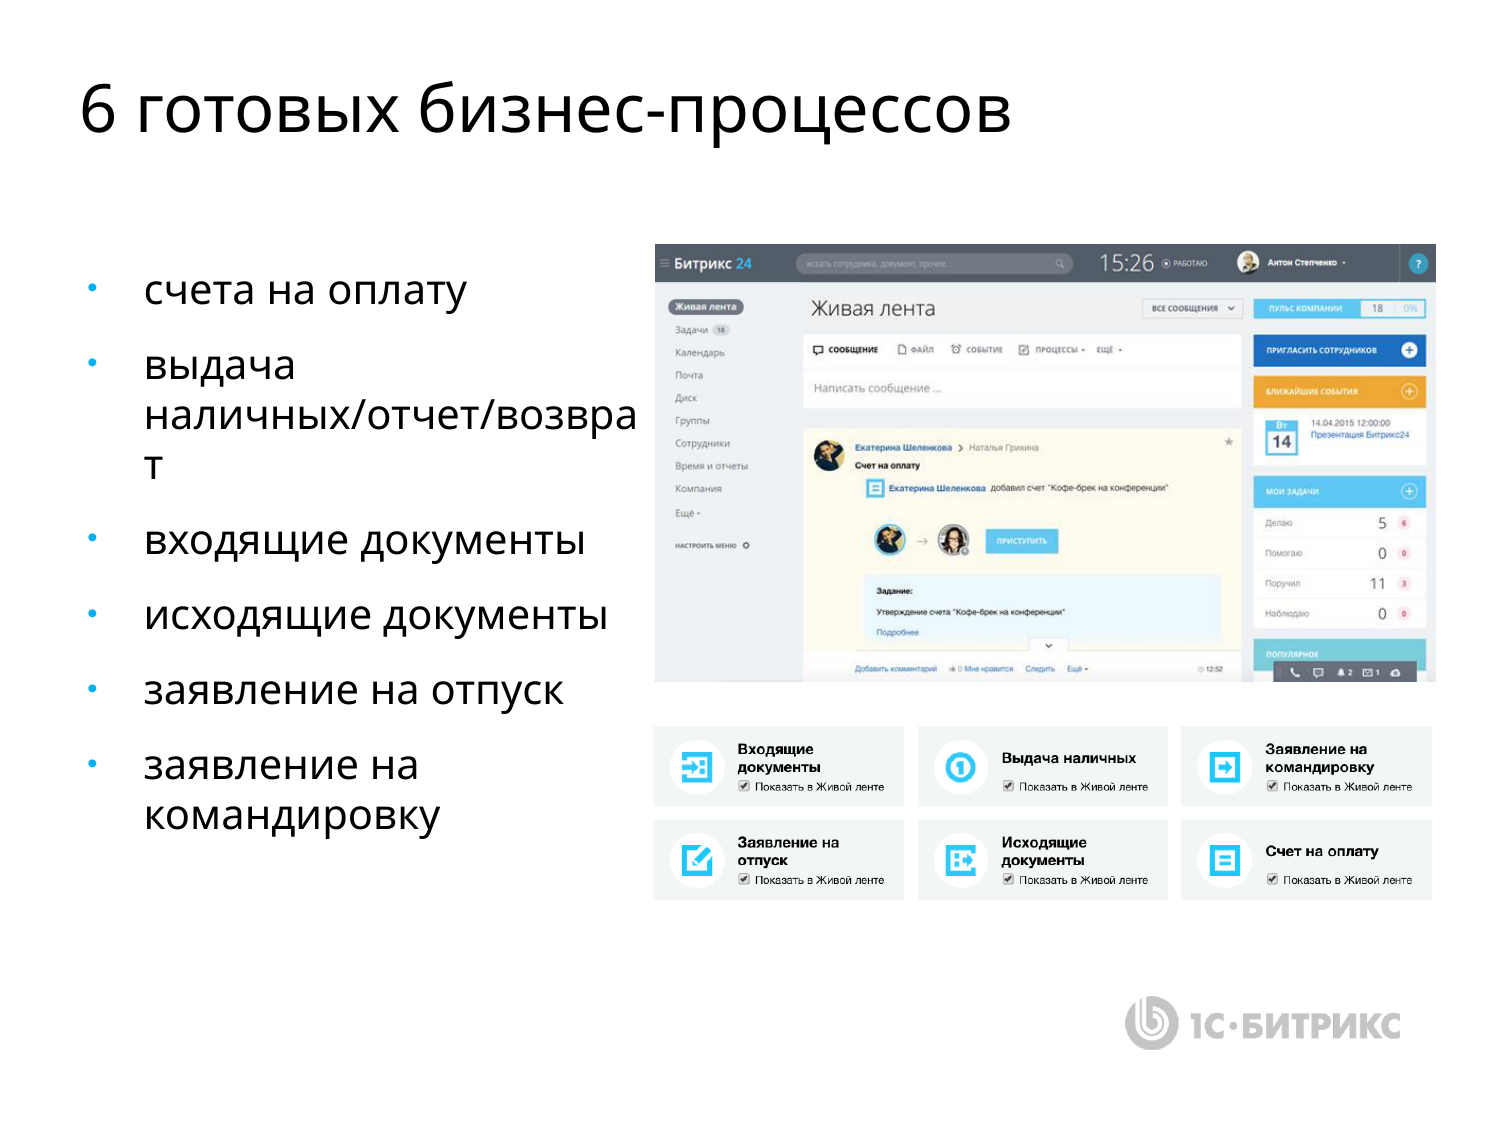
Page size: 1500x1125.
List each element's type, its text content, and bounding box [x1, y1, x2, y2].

picture [1124, 996, 1401, 1051]
picture [655, 244, 1436, 683]
picture [644, 717, 1436, 906]
text_box счета на оплату выдача наличных/отчет/возврат входящие документы исходящие документы заявление на отпуск заявление на командировку [0, 192, 656, 846]
text_box 6 готовых бизнес-процессов [64, 37, 1154, 175]
